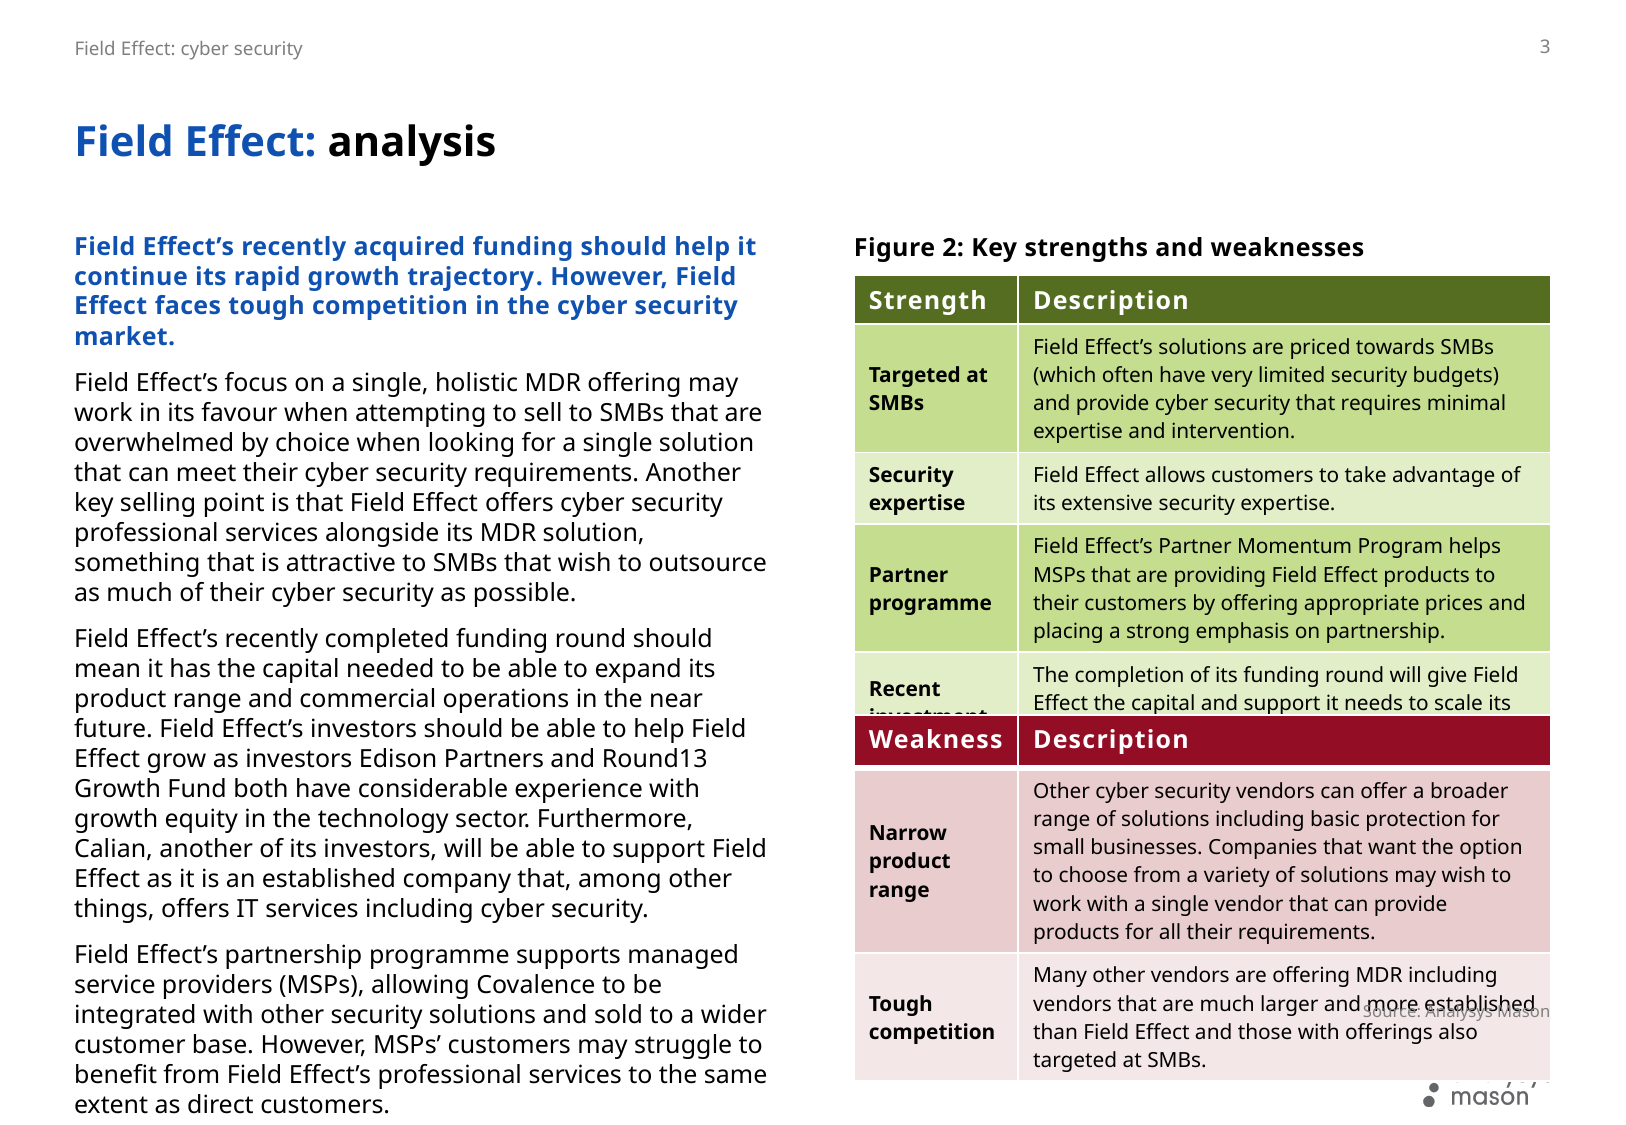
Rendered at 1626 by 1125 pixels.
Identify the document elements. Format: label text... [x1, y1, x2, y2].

table_header Description [1019, 276, 1550, 323]
slide_number 3 [1437, 24, 1551, 72]
table_cell Security expertise [855, 453, 1017, 523]
table_cell Targeted at SMBs [855, 325, 1017, 452]
table_cell Tough competition [855, 954, 1017, 1080]
table_cell The completion of its funding round will give Field Effect the capital and support it needs to scale its business. [1019, 653, 1550, 714]
list Figure 2: Key strengths and weaknesses [853, 224, 1551, 266]
title Field Effect: analysis [74, 76, 1551, 201]
table_cell Field Effect’s Partner Momentum Program helps MSPs that are providing Field Effect products to their customers by offering appropriate prices and placing a strong emphasis on partnership. [1019, 525, 1550, 651]
picture [1395, 1082, 1552, 1107]
table_cell Narrow product range [855, 771, 1017, 952]
table_header Description [1019, 716, 1550, 765]
table_cell Other cyber security vendors can offer a broader range of solutions including basic protection for small businesses. Companies that want the option to choose from a variety of solutions may wish to work with a single vendor that can provide products for all their requirements. [1019, 771, 1550, 952]
table_header Strength [855, 276, 1017, 323]
list Field Effect’s recently acquired funding should help it continue its rapid growth trajectory. However, Field Effect faces tough competition in the cyber security market. Field Effect’s focus on a single, holistic MDR offering may work in its favour when attempting to sell to SMBs that are overwhelmed by choice when looking for a single solution that can meet their cyber security requirements. Another key selling point is that Field Effect offers cyber security professional services alongside its MDR solution, something that is attractive to SMBs that wish to outsource as much of their cyber security as possible. Field Effect’s recently completed funding round should mean it has the capital needed to be able to expand its product range and commercial operations in the near future. Field Effect’s investors should be able to help Field Effect grow as investors Edison Partners and Round13 Growth Fund both have considerable experience with growth equity in the technology sector. Furthermore, Calian, another of its investors, will be able to support Field Effect as it is an established company that, among other things, offers IT services including cyber security. Field Effect’s partnership programme supports managed service providers (MSPs), allowing Covalence to be integrated with other security solutions and sold to a wider customer base. However, MSPs’ customers may struggle to benefit from Field Effect’s professional services to the same extent as direct customers. [74, 222, 772, 1017]
table_cell Field Effect allows customers to take advantage of its extensive security expertise. [1019, 453, 1550, 523]
table_header Weakness [855, 716, 1017, 765]
table_cell Field Effect’s solutions are priced towards SMBs (which often have very limited security budgets) and provide cyber security that requires minimal expertise and intervention. [1019, 325, 1550, 452]
table_cell Recent investment [855, 653, 1017, 714]
text_box Source: Analysys Mason [1115, 993, 1566, 1029]
table_cell Many other vendors are offering MDR including vendors that are much larger and more established than Field Effect and those with offerings also targeted at SMBs. [1019, 954, 1550, 1080]
table_cell Partner programme [855, 525, 1017, 651]
